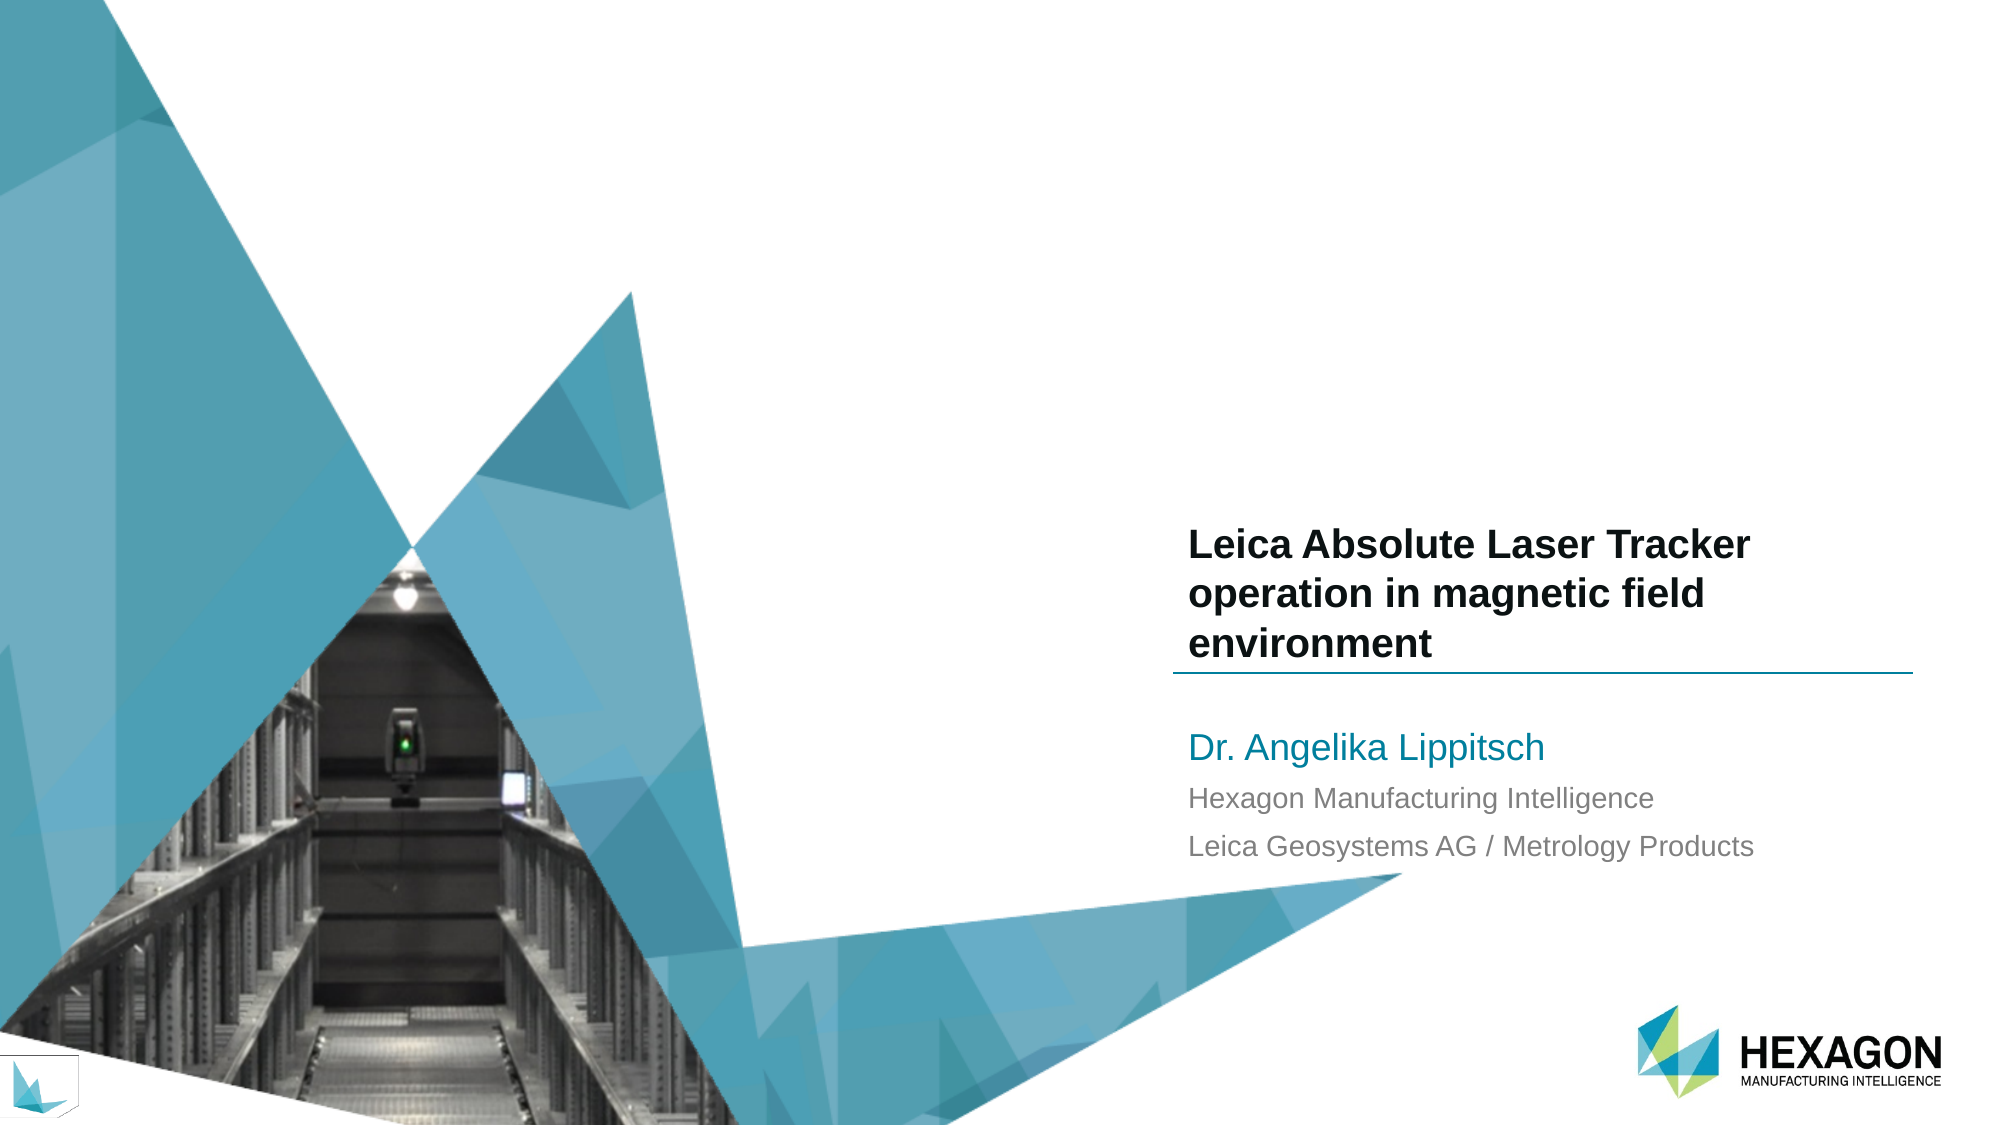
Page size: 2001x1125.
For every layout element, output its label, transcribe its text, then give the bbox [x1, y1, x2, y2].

list Hexagon Manufacturing Intelligence Leica Geosystems AG / Metrology Products [1173, 772, 1942, 824]
subtitle Dr. Angelika Lippitsch [1173, 715, 1942, 770]
title Leica Absolute Laser Tracker operation in magnetic field environment [1173, 508, 1942, 673]
picture [0, 0, 1966, 1125]
